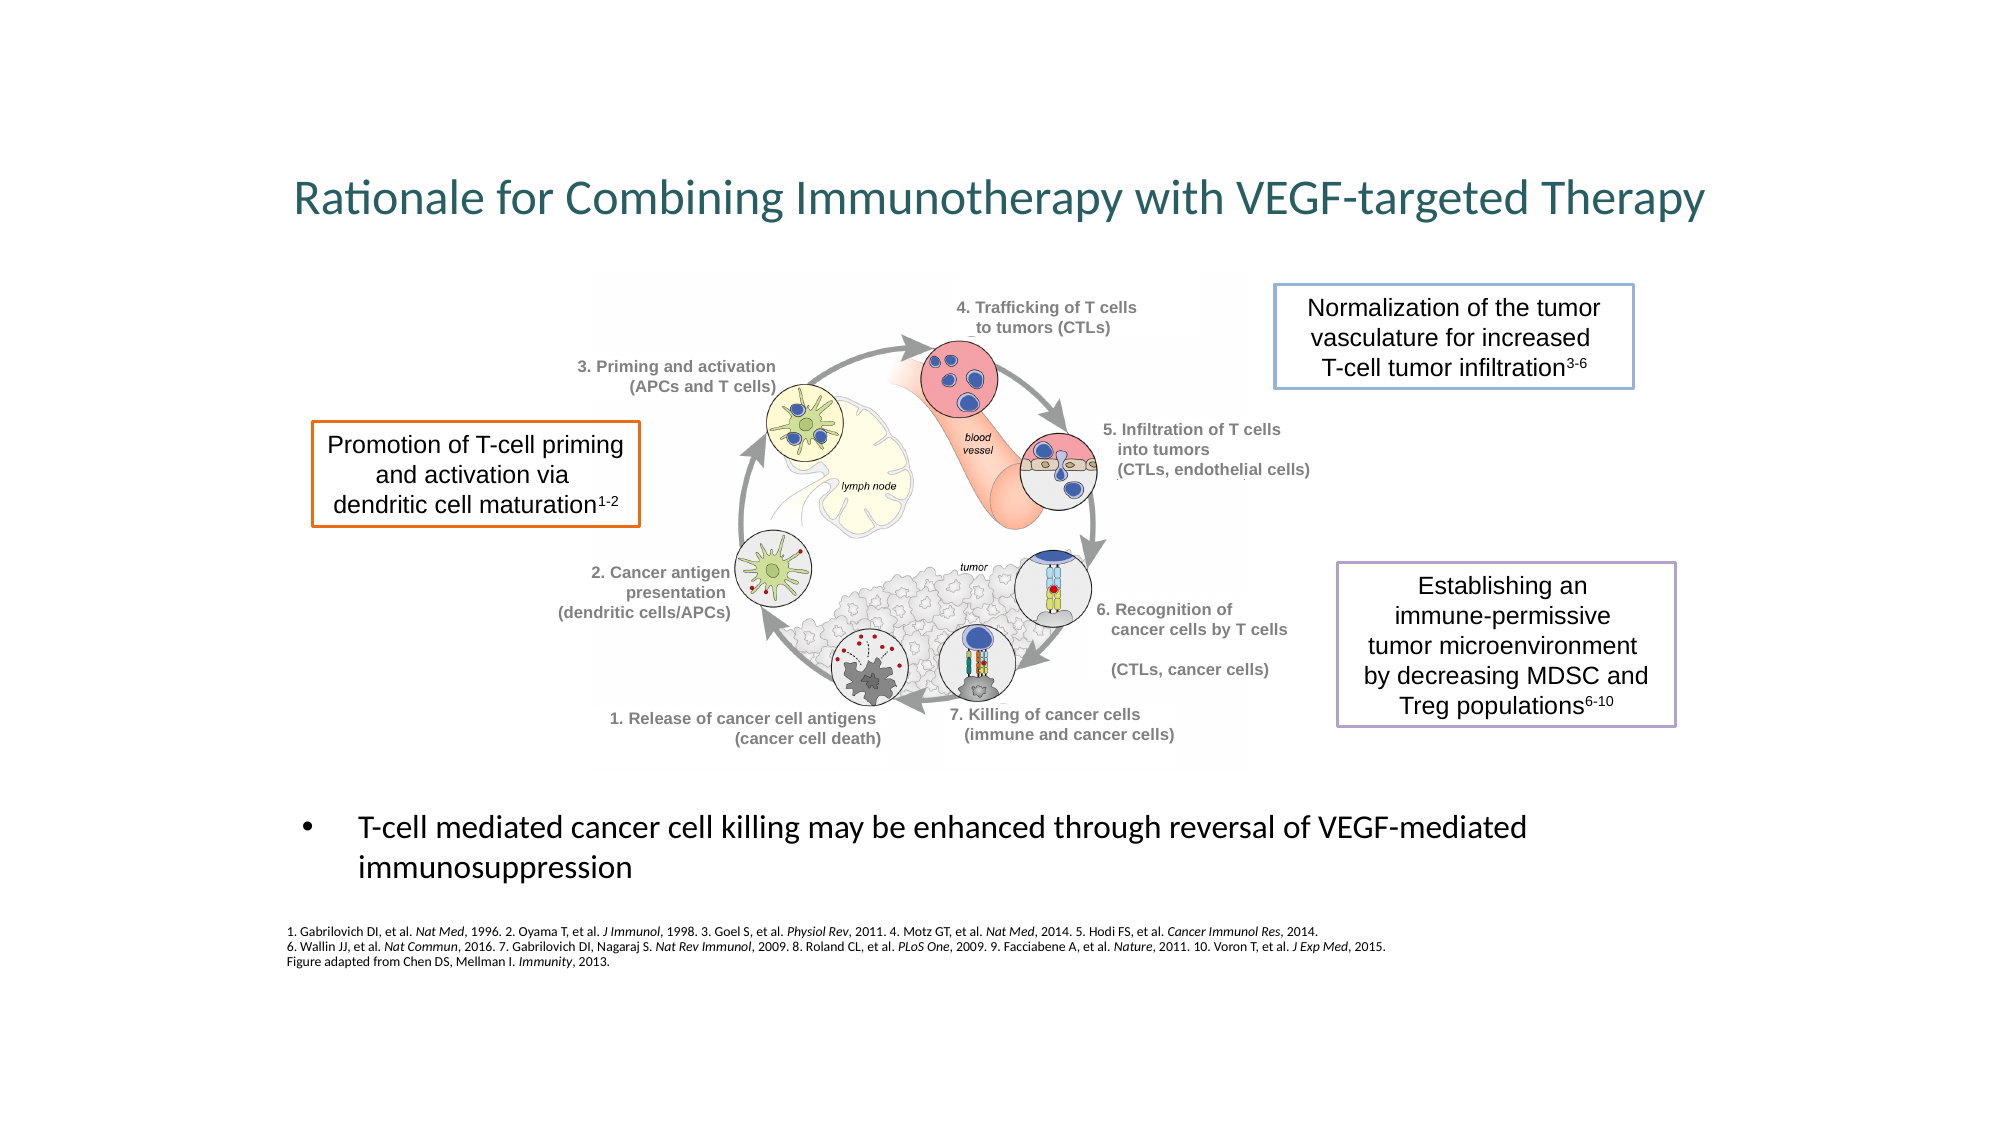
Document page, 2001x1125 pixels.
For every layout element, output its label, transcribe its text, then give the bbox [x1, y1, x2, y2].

list 1. Gabrilovich DI, et al. Nat Med, 1996. 2. Oyama T, et al. J Immunol, 1998. 3. Goel S, et al. Physiol Rev, 2011. 4. Motz GT, et al. Nat Med, 2014. 5. Hodi FS, et al. Cancer Immunol Res, 2014. 6. Wallin JJ, et al. Nat Commun, 2016. 7. Gabrilovich DI, Nagaraj S. Nat Rev Immunol, 2009. 8. Roland CL, et al. PLoS One, 2009. 9. Facciabene A, et al. Nature, 2011. 10. Voron T, et al. J Exp Med, 2015. Figure adapted from Chen DS, Mellman I. Immunity, 2013. [286, 924, 1714, 970]
text_box Promotion of T-cell priming and activation via dendritic cell maturation1-2 [312, 421, 544, 527]
title Rationale for Combining Immunotherapy with VEGF-targeted Therapy [249, 164, 1750, 225]
list T-cell mediated cancer cell killing may be enhanced through reversal of VEGF-mediated immunosuppression [286, 798, 1714, 900]
text_box Normalization of the tumor vasculature for increased T-cell tumor infiltration3-6 [1319, 284, 1634, 389]
text_box Establishing an immune-permissive tumor microenvironment by decreasing MDSC and Treg populations6-10 [1337, 562, 1676, 727]
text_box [549, 271, 1315, 773]
